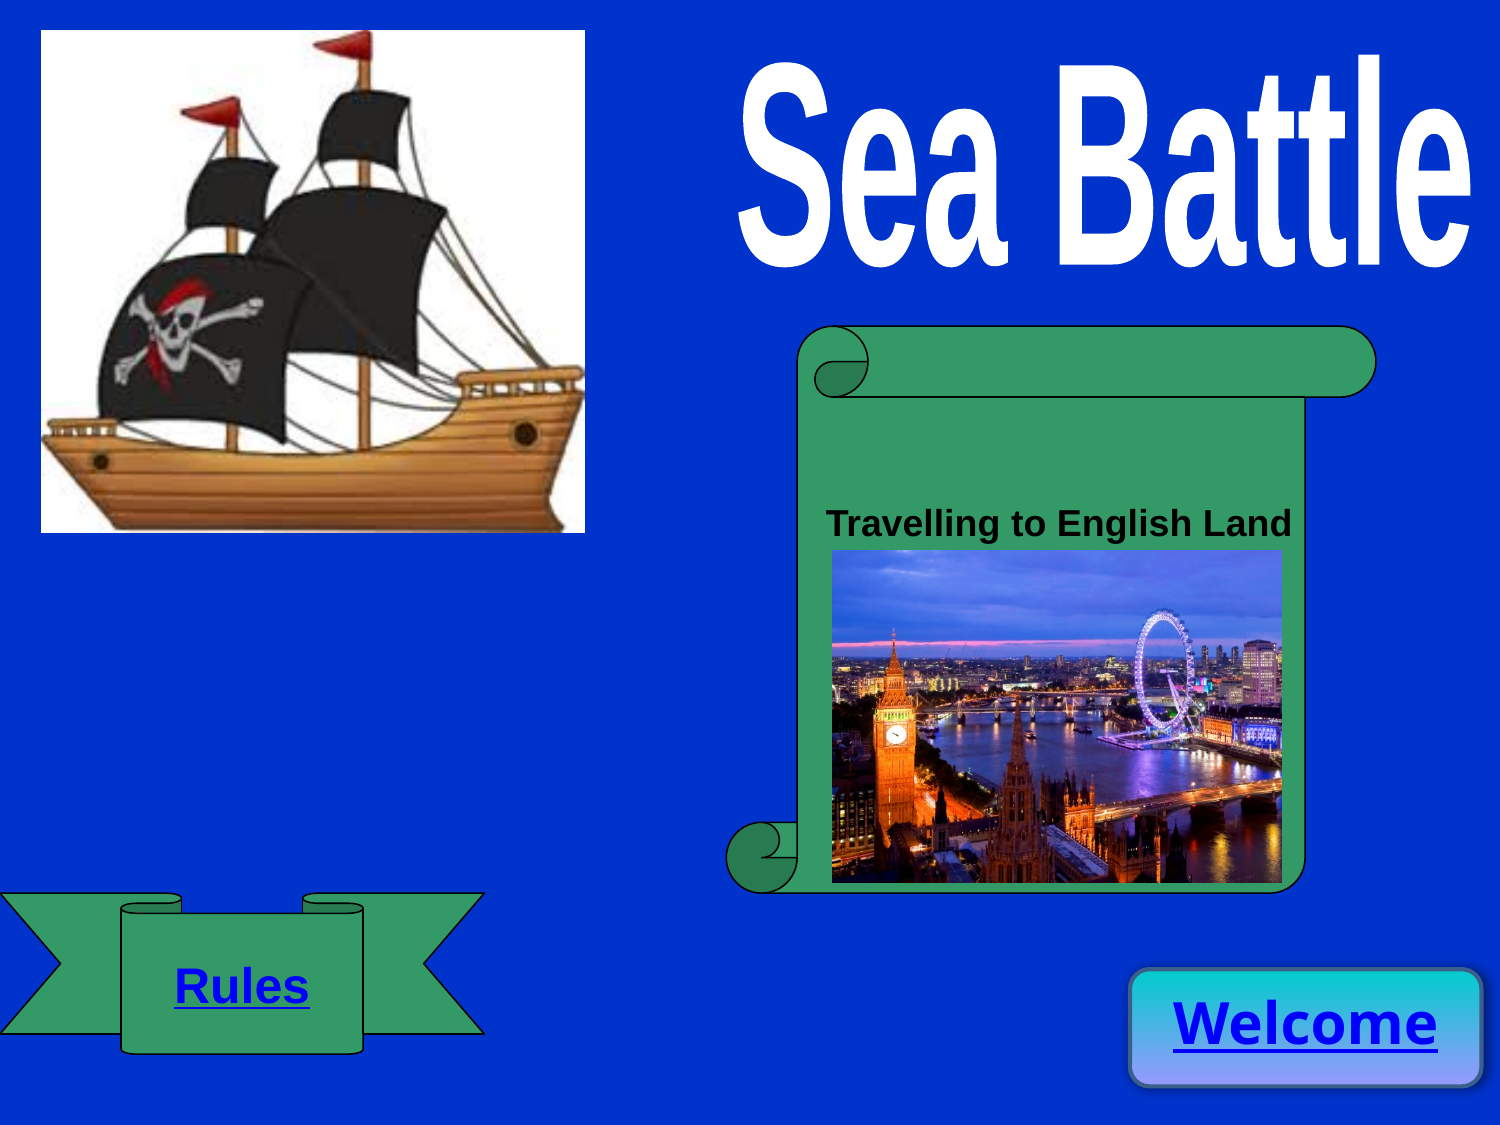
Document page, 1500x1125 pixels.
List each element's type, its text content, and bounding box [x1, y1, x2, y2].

text_box Welcome [1127, 967, 1484, 1089]
picture [40, 30, 585, 533]
text_box Rules [0, 893, 485, 1055]
picture [832, 550, 1282, 884]
text_box Travelling to English Land [811, 491, 1309, 552]
text_box [726, 326, 1376, 894]
